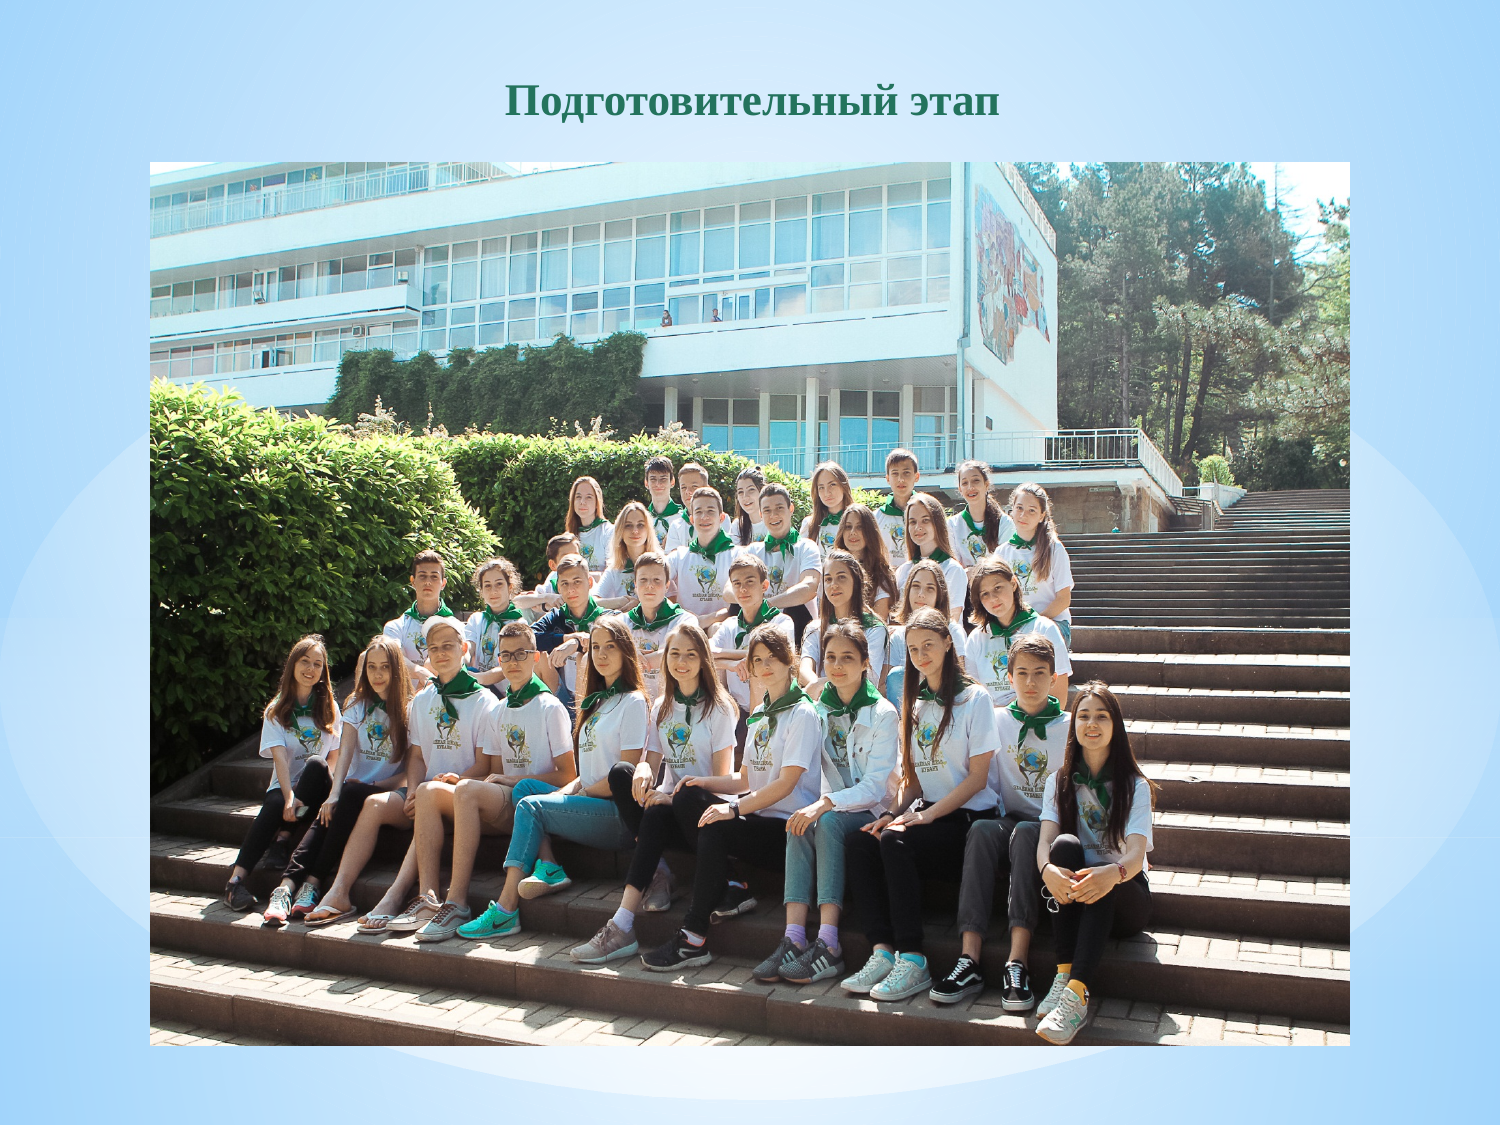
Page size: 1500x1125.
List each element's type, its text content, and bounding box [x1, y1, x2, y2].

list Подготовительный этап [53, 54, 1447, 149]
picture [149, 162, 1351, 1047]
title [17, 196, 1459, 1094]
